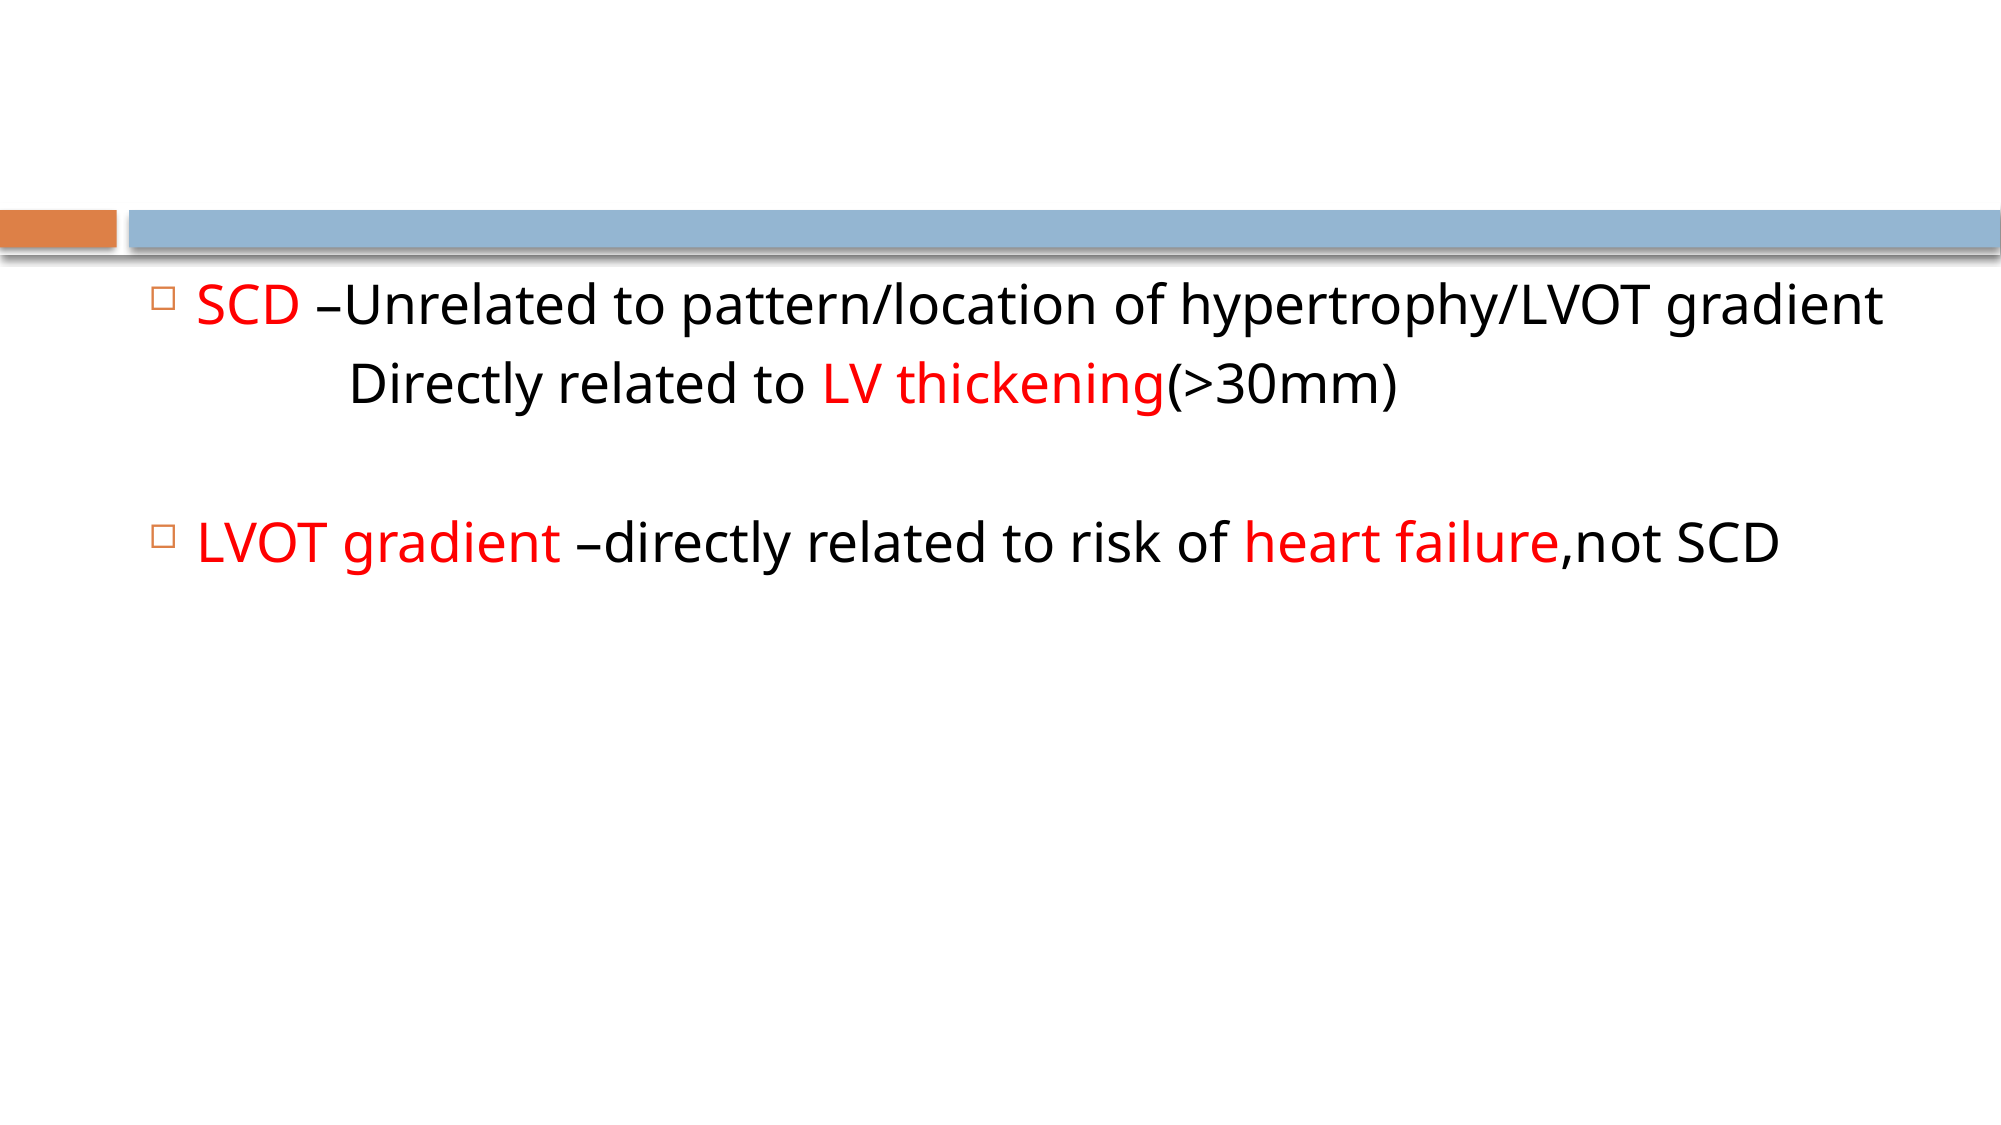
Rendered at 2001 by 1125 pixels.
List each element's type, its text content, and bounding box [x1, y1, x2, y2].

list SCD –Unrelated to pattern/location of hypertrophy/LVOT gradient Directly related to LV thickening(>30mm) LVOT gradient –directly related to risk of heart failure,not SCD [133, 262, 1918, 1000]
